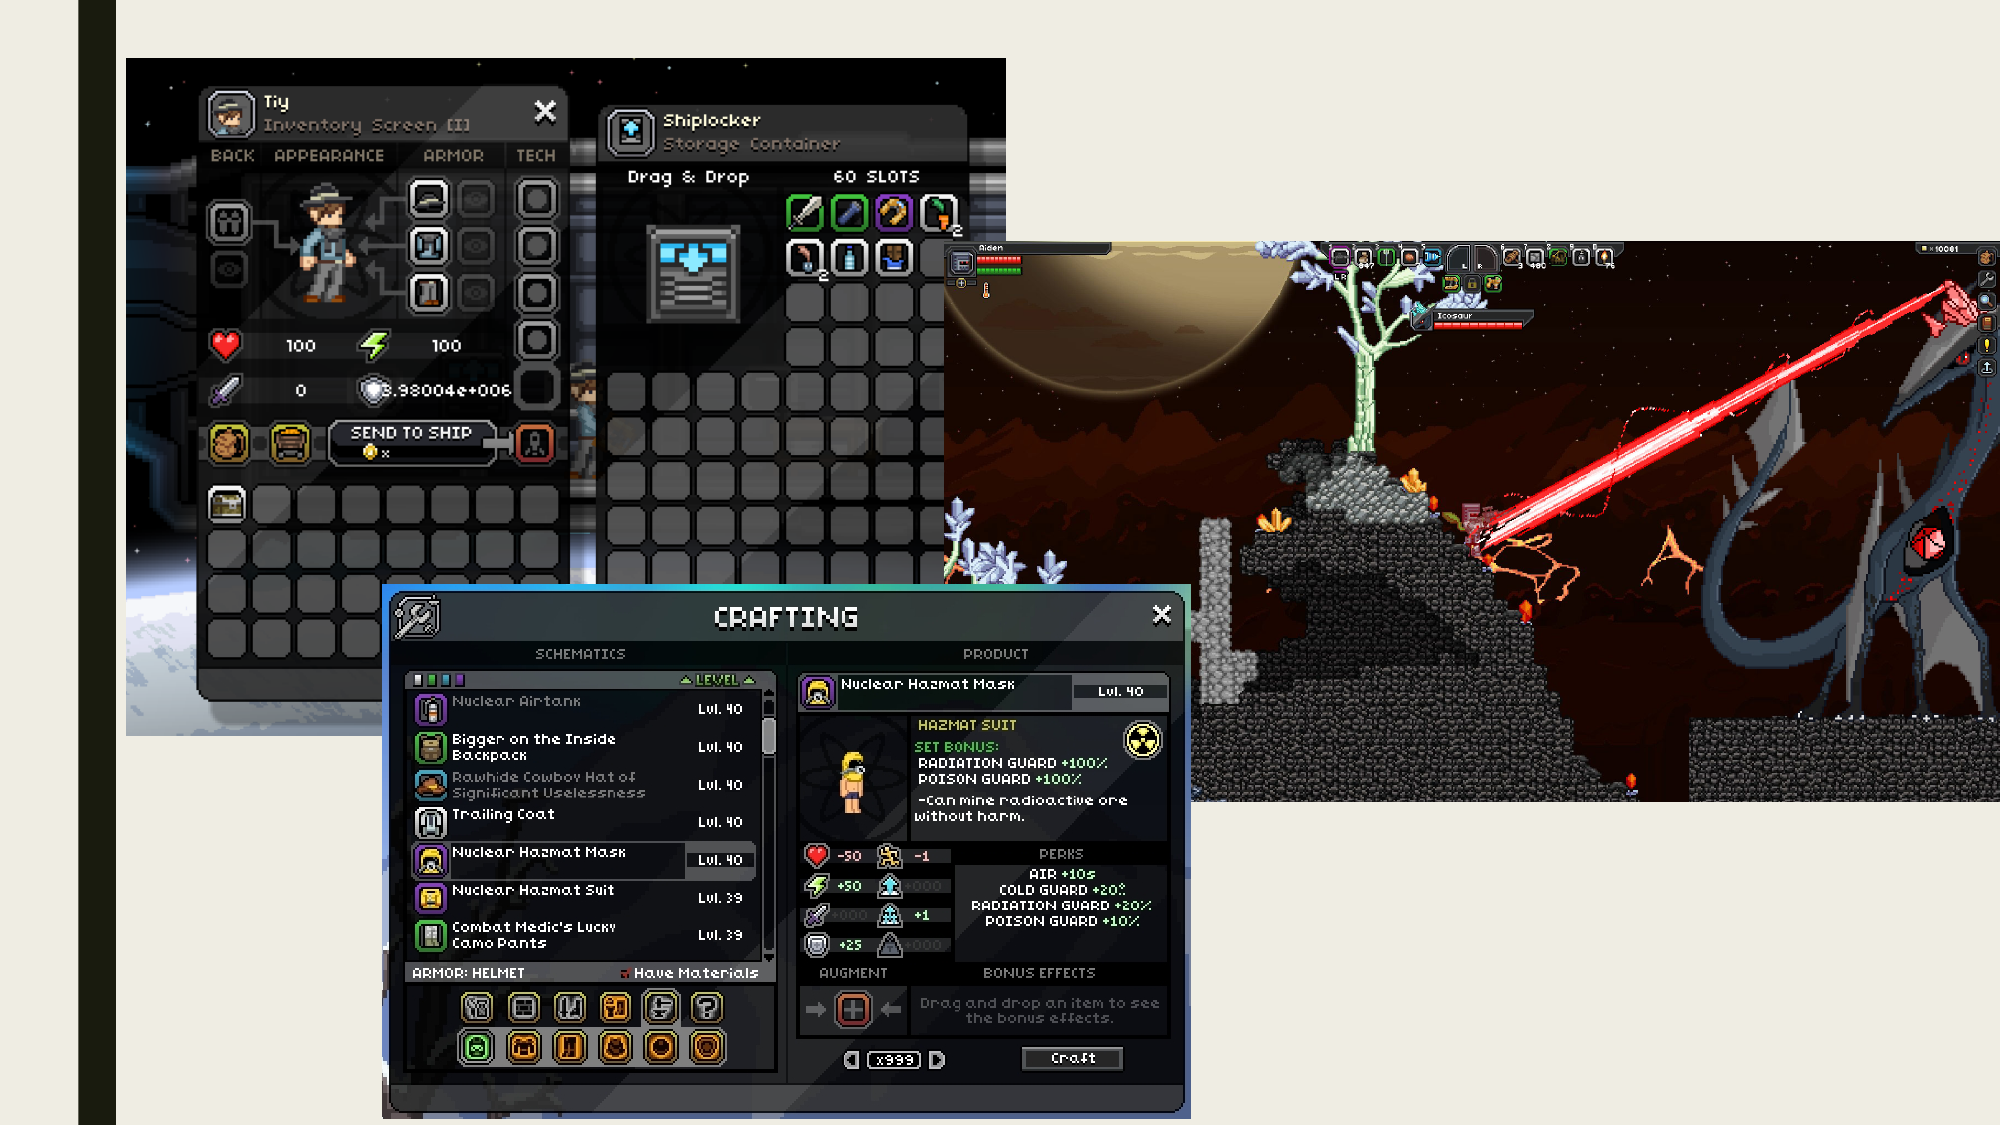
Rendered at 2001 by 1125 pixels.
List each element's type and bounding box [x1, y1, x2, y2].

picture [126, 58, 2000, 1119]
